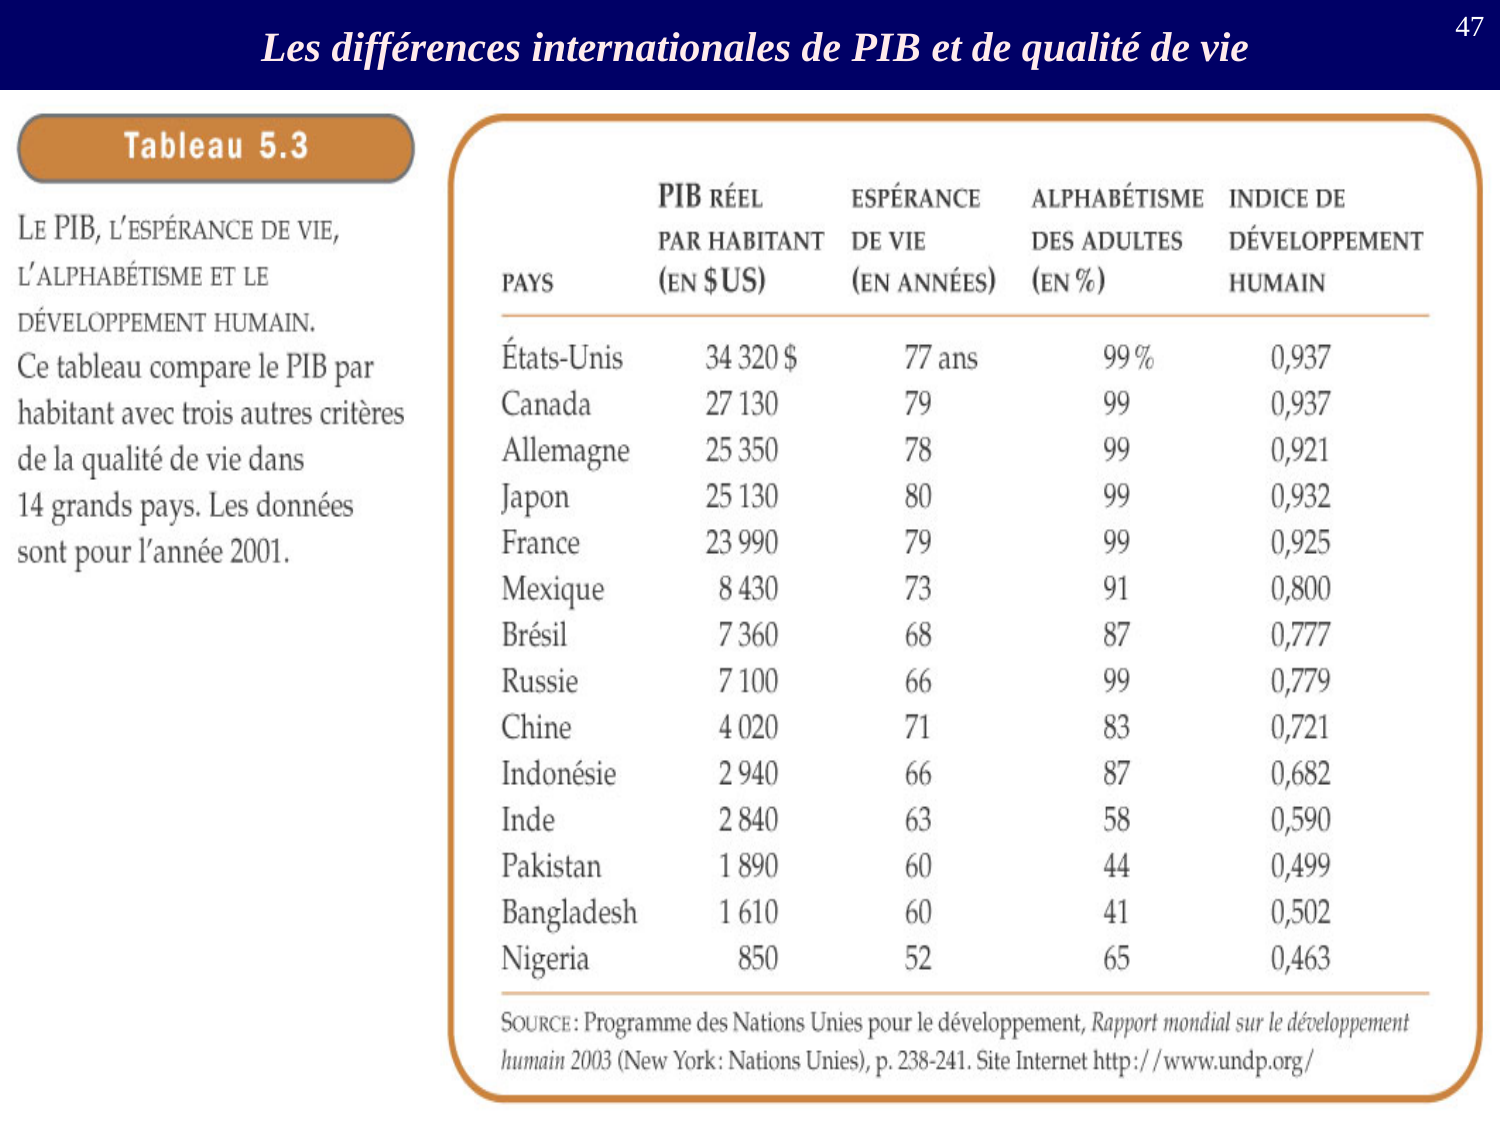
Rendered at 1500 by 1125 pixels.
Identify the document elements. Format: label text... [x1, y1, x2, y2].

text_box Les différences internationales de PIB et de qualité de vie [100, 0, 1411, 88]
slide_number 47 [1411, 0, 1500, 76]
picture [0, 89, 1500, 1125]
